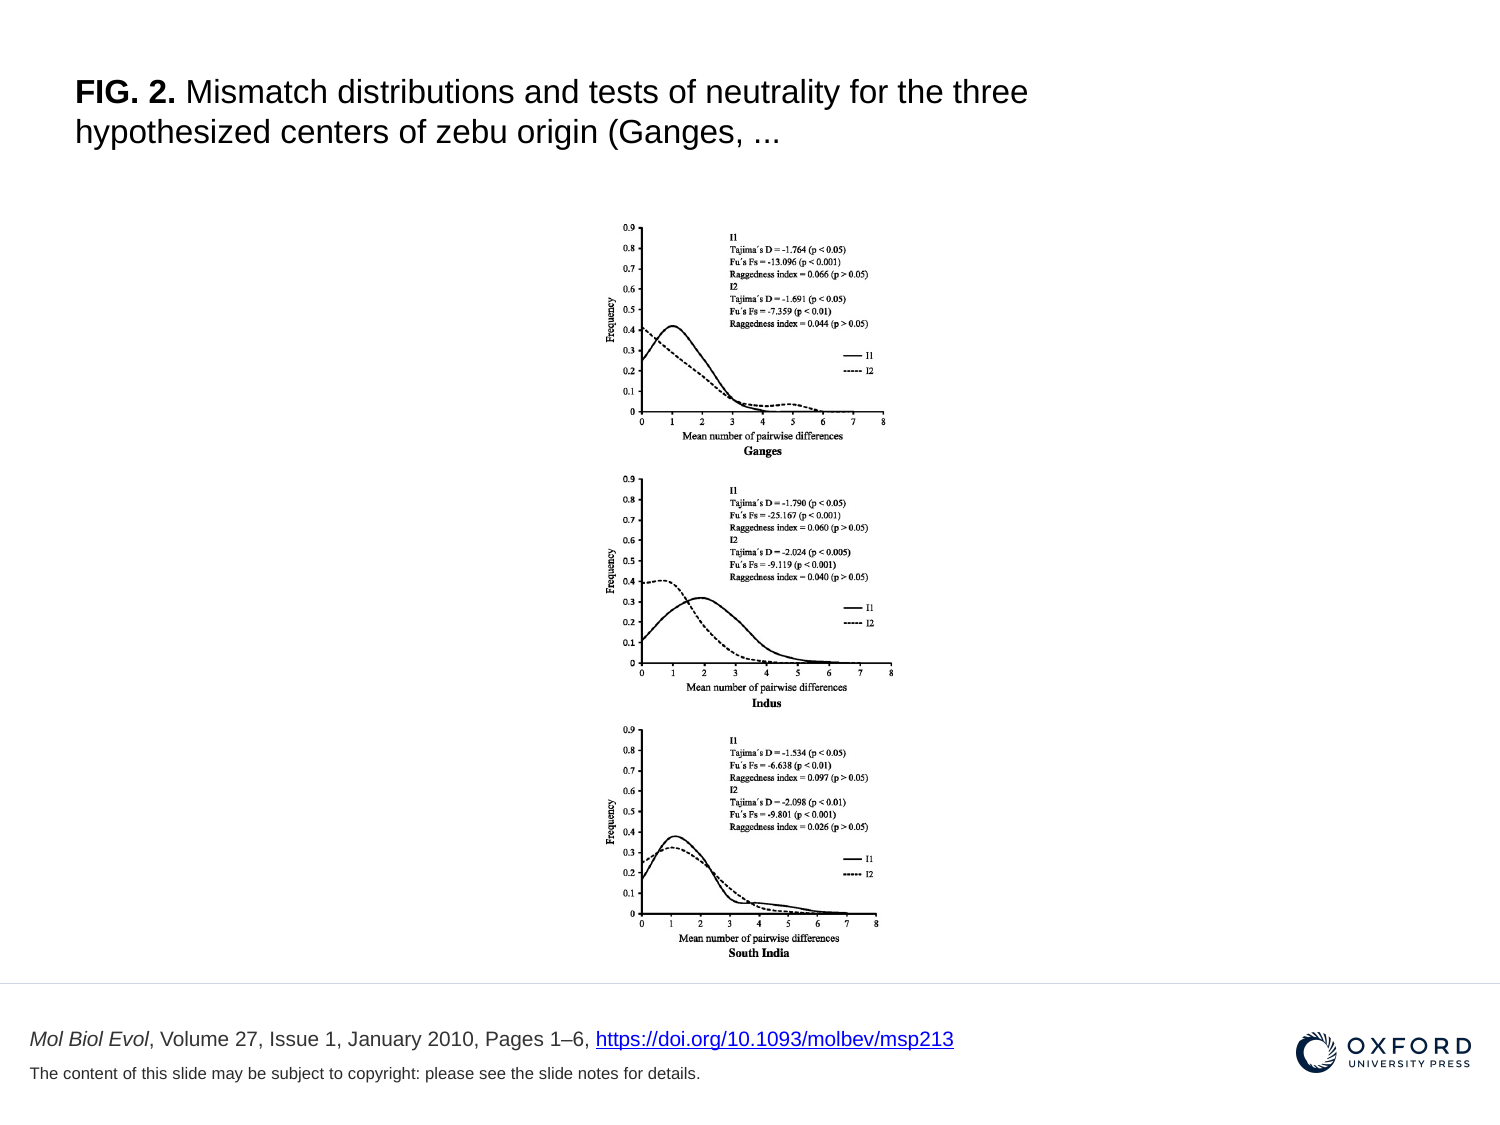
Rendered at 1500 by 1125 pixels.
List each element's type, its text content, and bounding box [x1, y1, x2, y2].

title FIG. 2. Mismatch distributions and tests of neutrality for the three hypothesized centers of zebu origin (Ganges, ... [75, 69, 1078, 171]
picture [606, 224, 893, 957]
picture [1296, 1032, 1471, 1073]
footer Mol Biol Evol, Volume 27, Issue 1, January 2010, Pages 1–6, https://doi.org/10.1093/molbev/msp213 The content of this slide may be subject to copyright: please see the slide notes for details. [0, 983, 1260, 1125]
